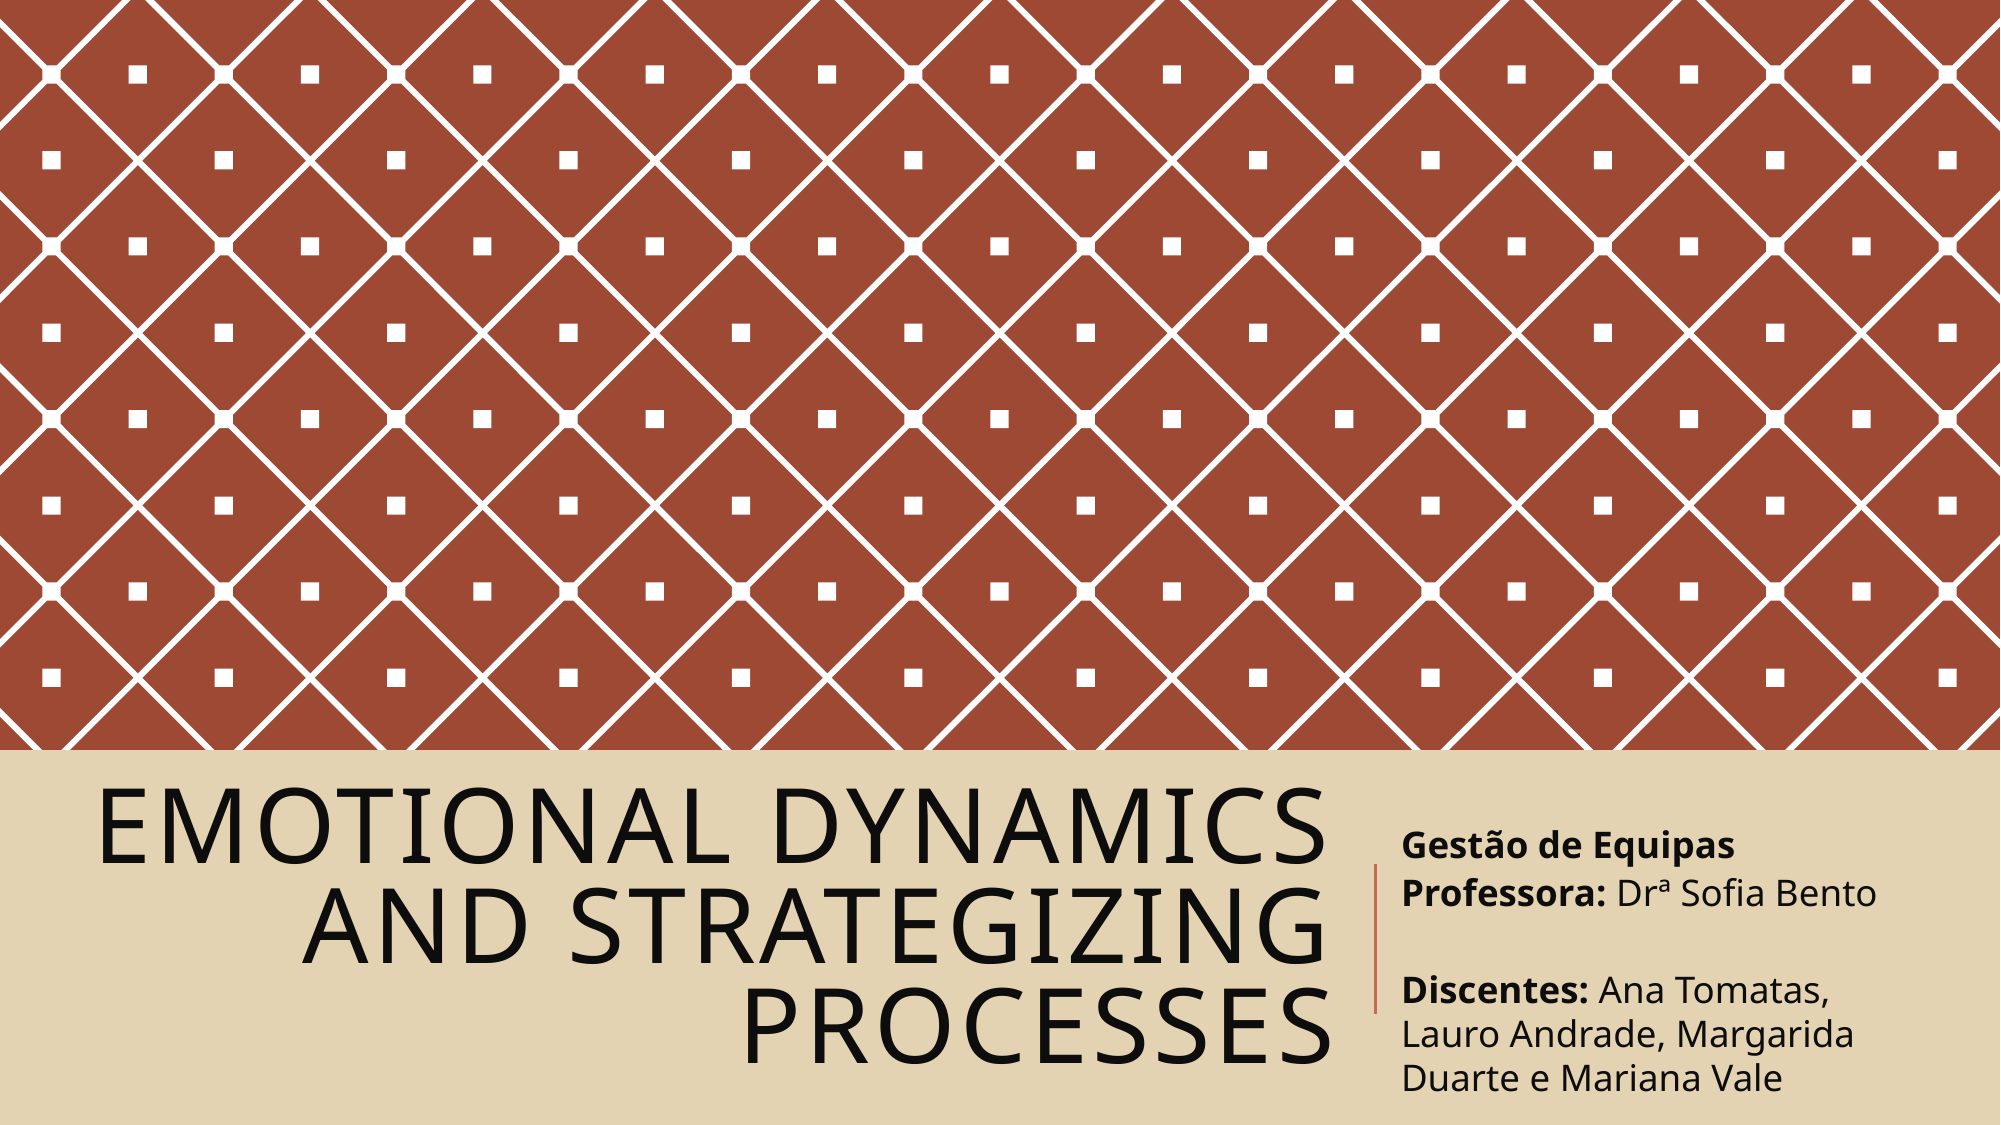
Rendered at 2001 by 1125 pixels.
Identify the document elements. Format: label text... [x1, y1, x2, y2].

title Emotional Dynamics and strategizing processes [75, 813, 1350, 1054]
subtitle Gestão de Equipas Professora: Drª Sofia Bento Discentes: Ana Tomatas, Lauro Andrade, Margarida Duarte e Mariana Vale [1385, 813, 1951, 1108]
